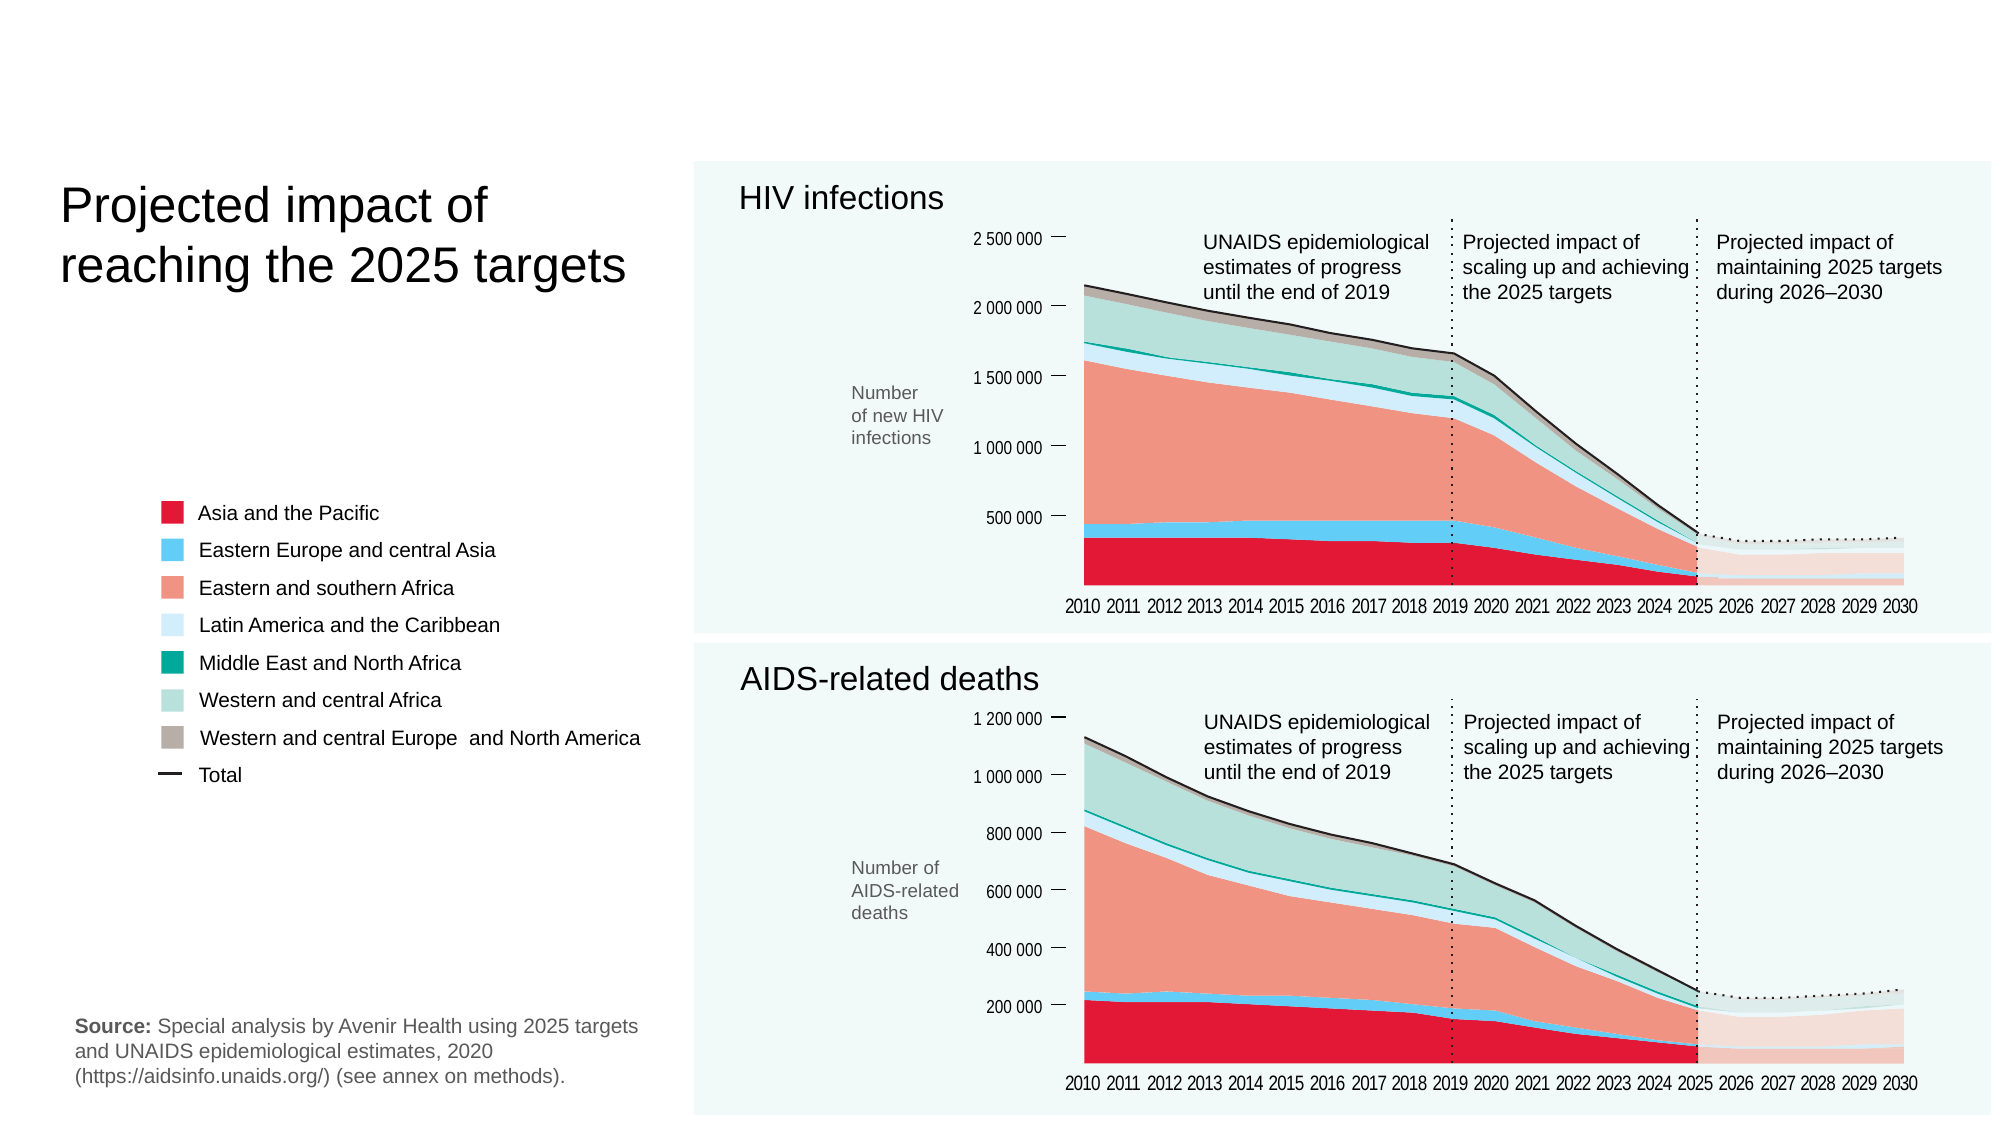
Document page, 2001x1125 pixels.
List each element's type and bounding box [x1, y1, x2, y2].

text_box [59, 160, 1992, 1115]
